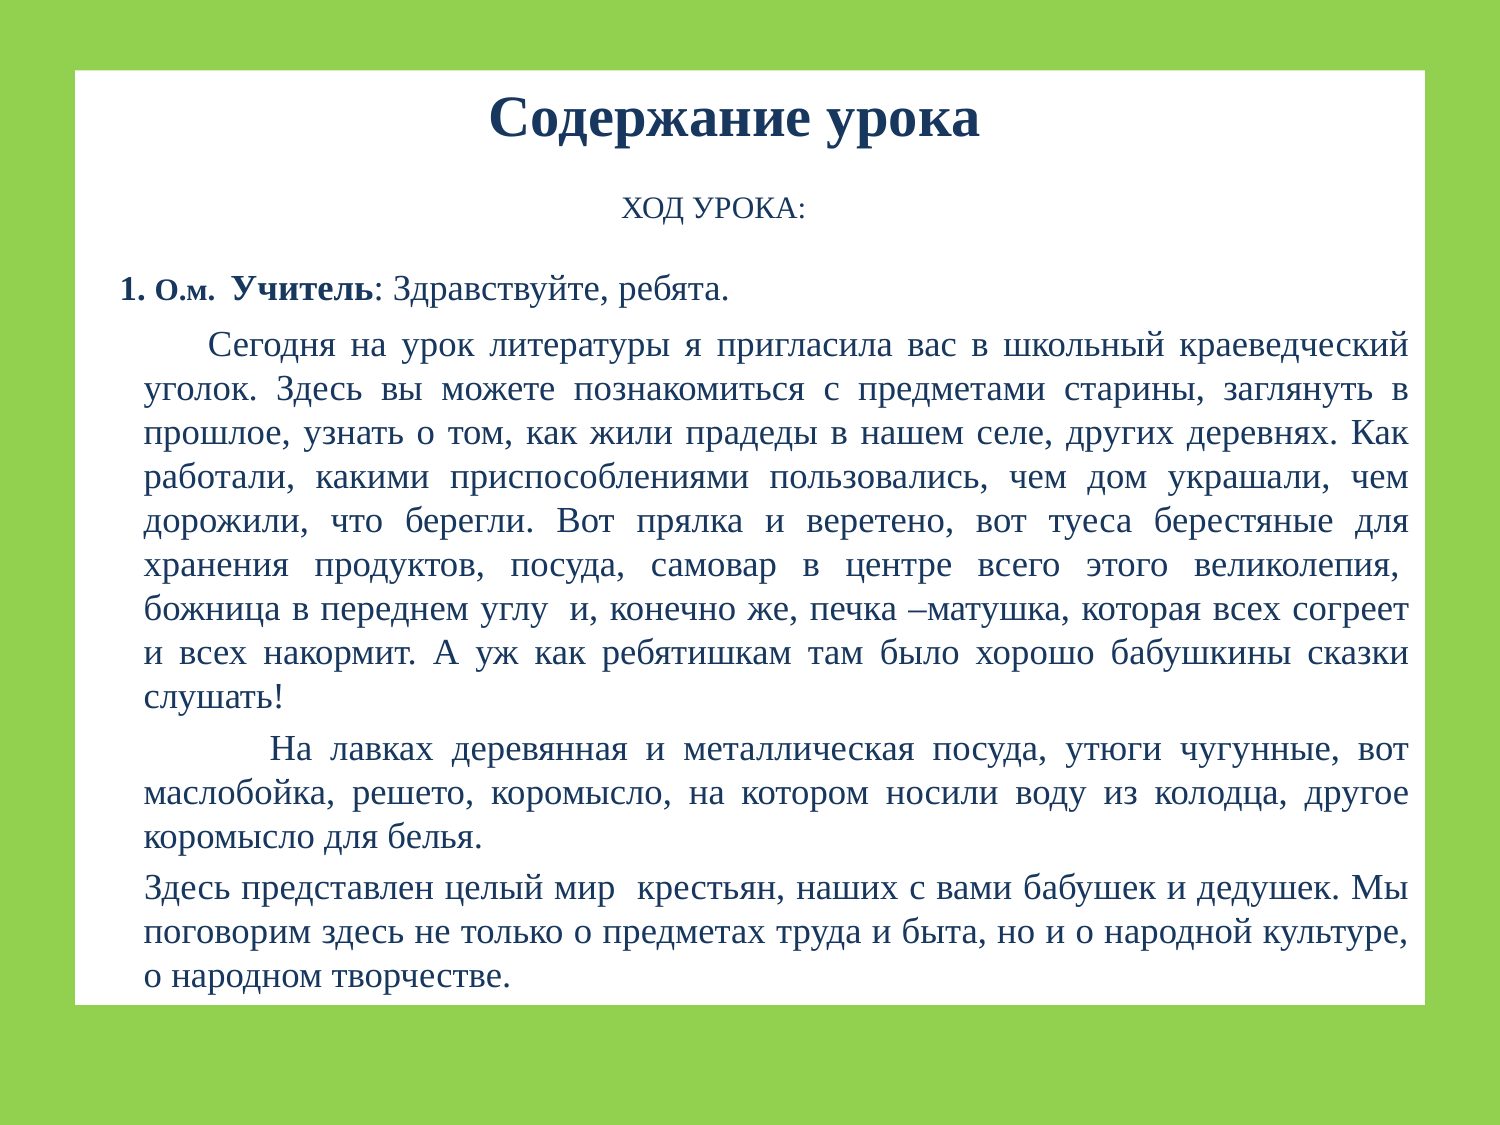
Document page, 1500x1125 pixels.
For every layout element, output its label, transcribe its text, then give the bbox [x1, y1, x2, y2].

list Содержание урока ХОД УРОКА: 1. О.м. Учитель: Здравствуйте, ребята. Сегодня на урок литературы я пригласила вас в школьный краеведческий уголок. Здесь вы можете познакомиться с предметами старины, заглянуть в прошлое, узнать о том, как жили прадеды в нашем селе, других деревнях. Как работали, какими приспособлениями пользовались, чем дом украшали, чем дорожили, что берегли. Вот прялка и веретено, вот туеса берестяные для хранения продуктов, посуда, самовар в центре всего этого великолепия, божница в переднем углу и, конечно же, печка –матушка, которая всех согреет и всех накормит. А уж как ребятишкам там было хорошо бабушкины сказки слушать! На лавках деревянная и металлическая посуда, утюги чугунные, вот маслобойка, решето, коромысло, на котором носили воду из колодца, другое коромысло для белья. Здесь представлен целый мир крестьян, наших с вами бабушек и дедушек. Мы поговорим здесь не только о предметах труда и быта, но и о народной культуре, о народном творчестве. [75, 70, 1425, 1005]
